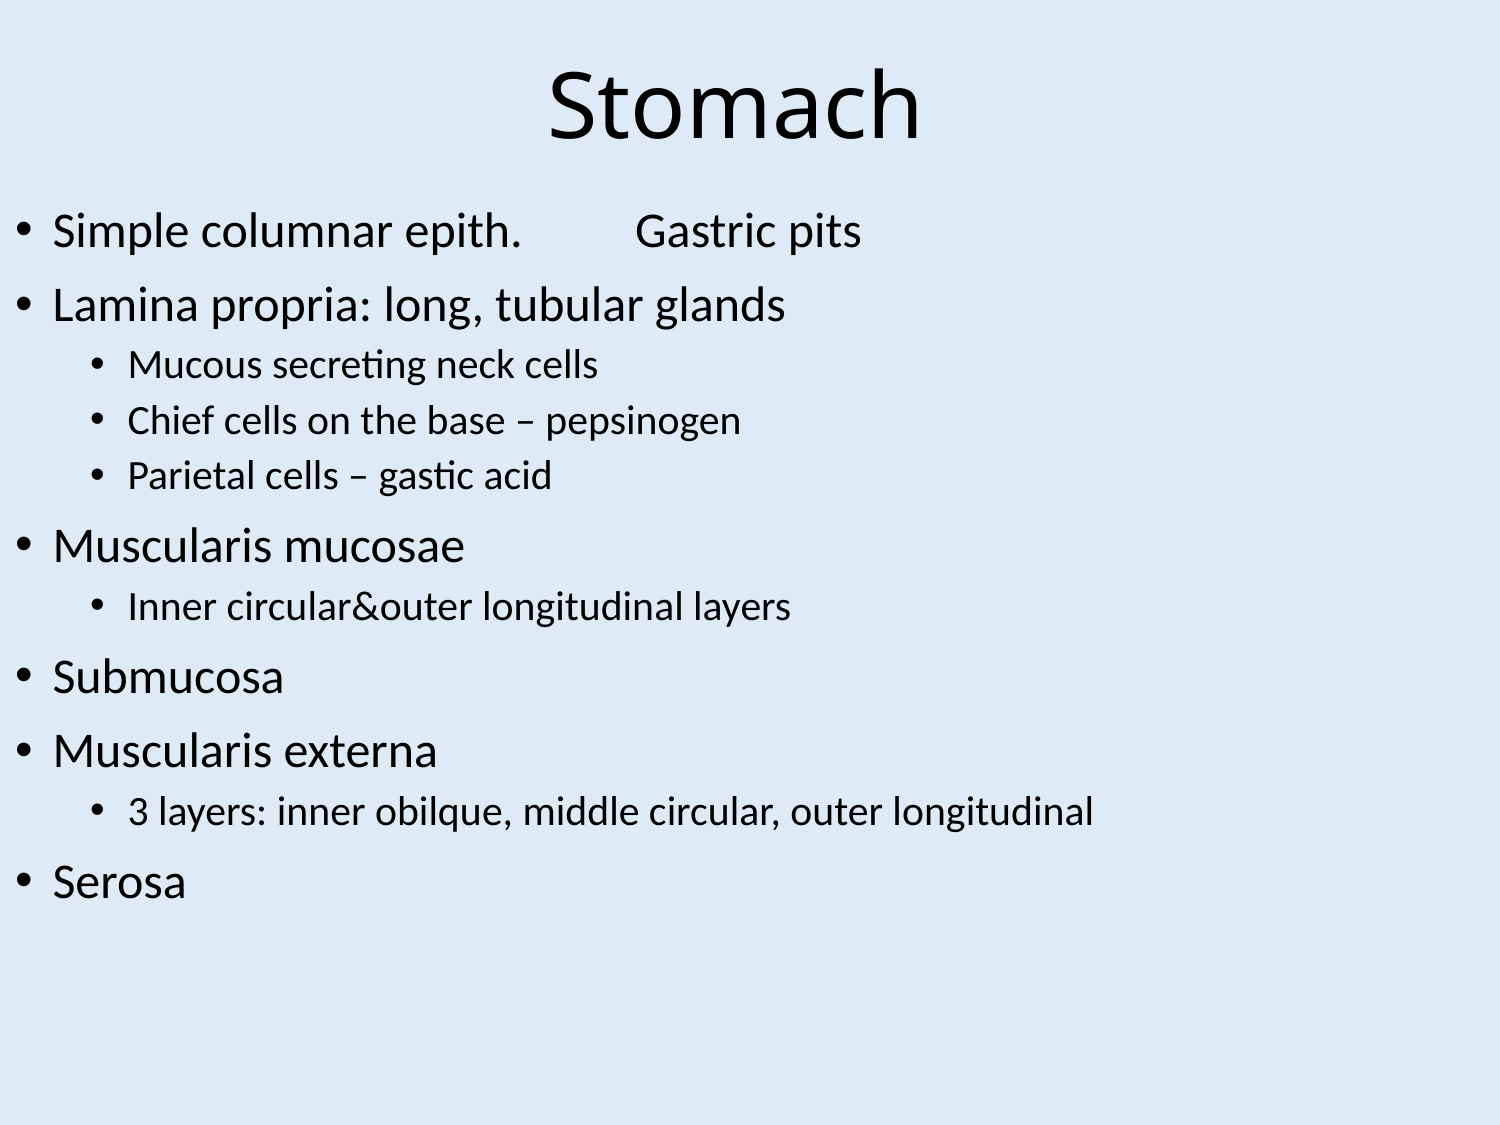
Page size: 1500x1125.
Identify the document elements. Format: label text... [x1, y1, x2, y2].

title Stomach [101, 0, 1395, 196]
list Simple columnar epith. Gastric pits Lamina propria: long, tubular glands Mucous secreting neck cells Chief cells on the base – pepsinogen Parietal cells – gastic acid Muscularis mucosae Inner circular&outer longitudinal layers Submucosa Muscularis externa 3 layers: inner obilque, middle circular, outer longitudinal Serosa [0, 196, 1500, 1083]
